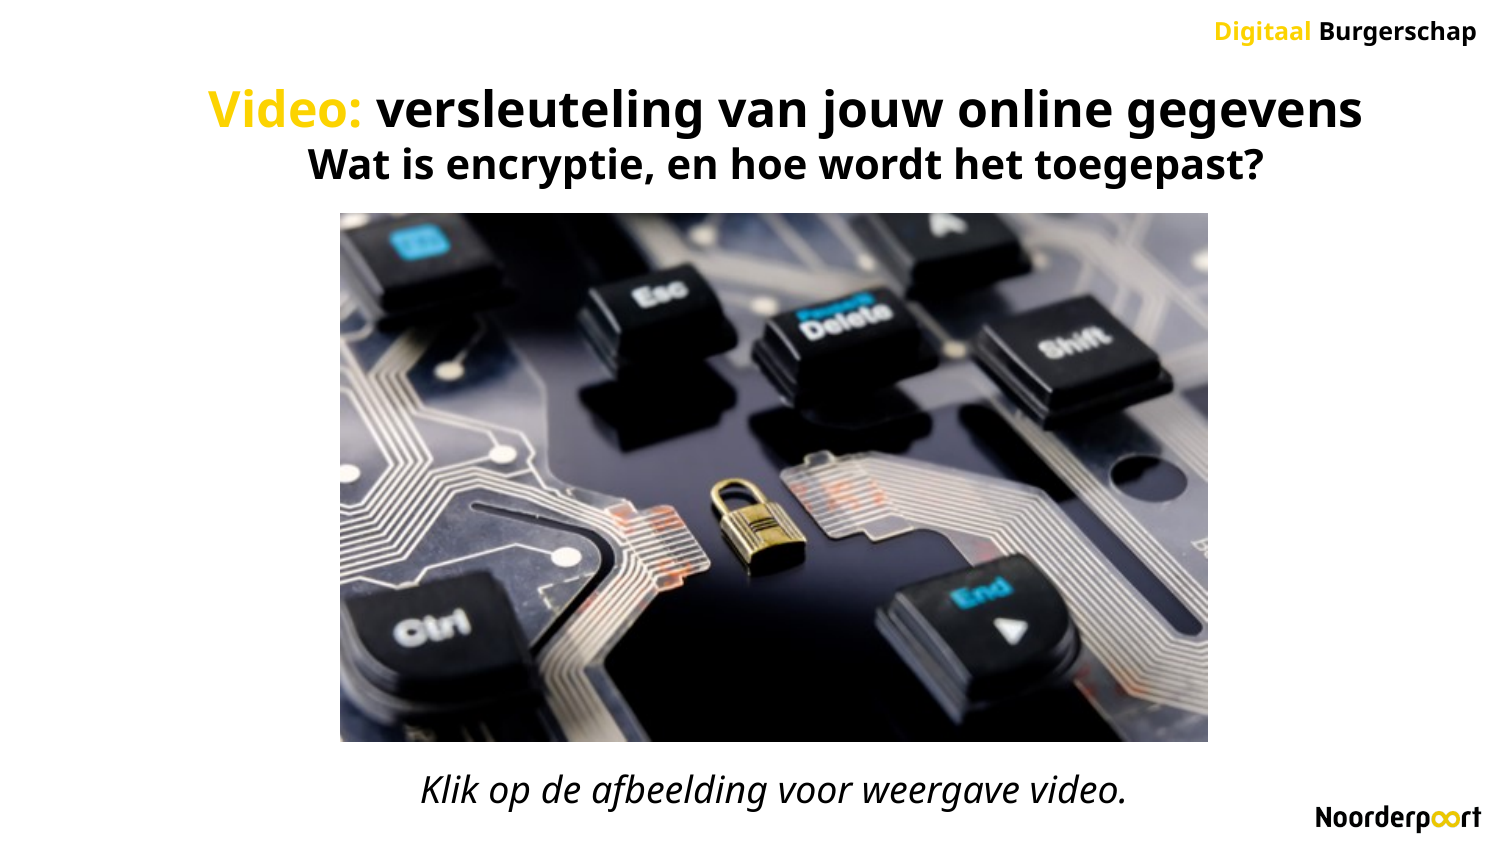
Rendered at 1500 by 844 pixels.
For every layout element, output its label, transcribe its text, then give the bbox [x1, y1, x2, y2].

text_box Video: versleuteling van jouw online gegevens Wat is encryptie, en hoe wordt het toegepast? [174, 70, 1399, 196]
picture [340, 213, 1209, 742]
picture [1315, 804, 1482, 835]
text_box Klik op de afbeelding voor weergave video. [405, 758, 1144, 819]
text_box Digitaal Burgerschap [1199, 8, 1500, 54]
